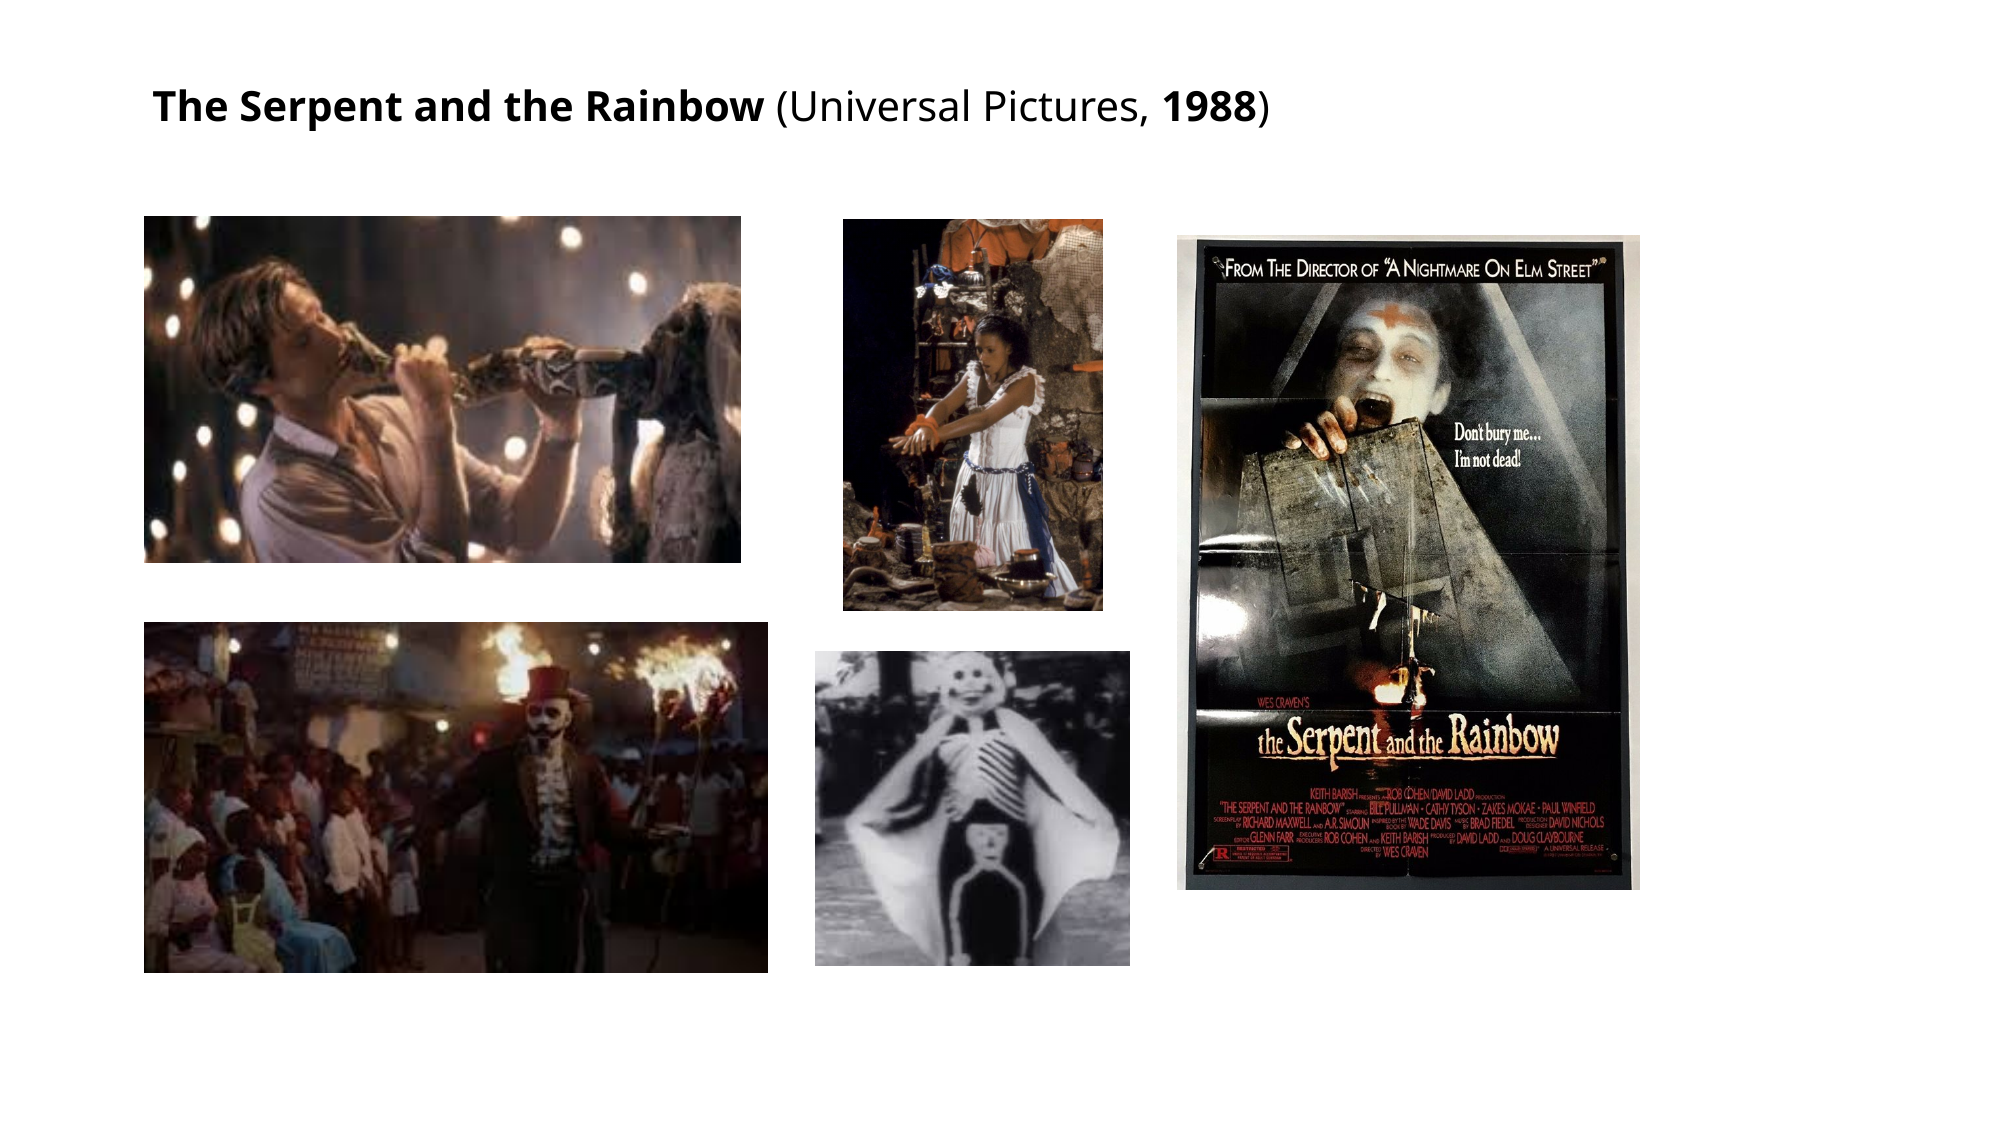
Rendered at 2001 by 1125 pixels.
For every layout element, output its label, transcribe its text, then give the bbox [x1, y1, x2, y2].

picture [1177, 235, 1640, 890]
title The Serpent and the Rainbow (Universal Pictures, 1988) [137, 59, 1863, 157]
picture [144, 216, 741, 563]
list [843, 219, 1103, 611]
picture [815, 651, 1130, 966]
picture [144, 622, 768, 973]
